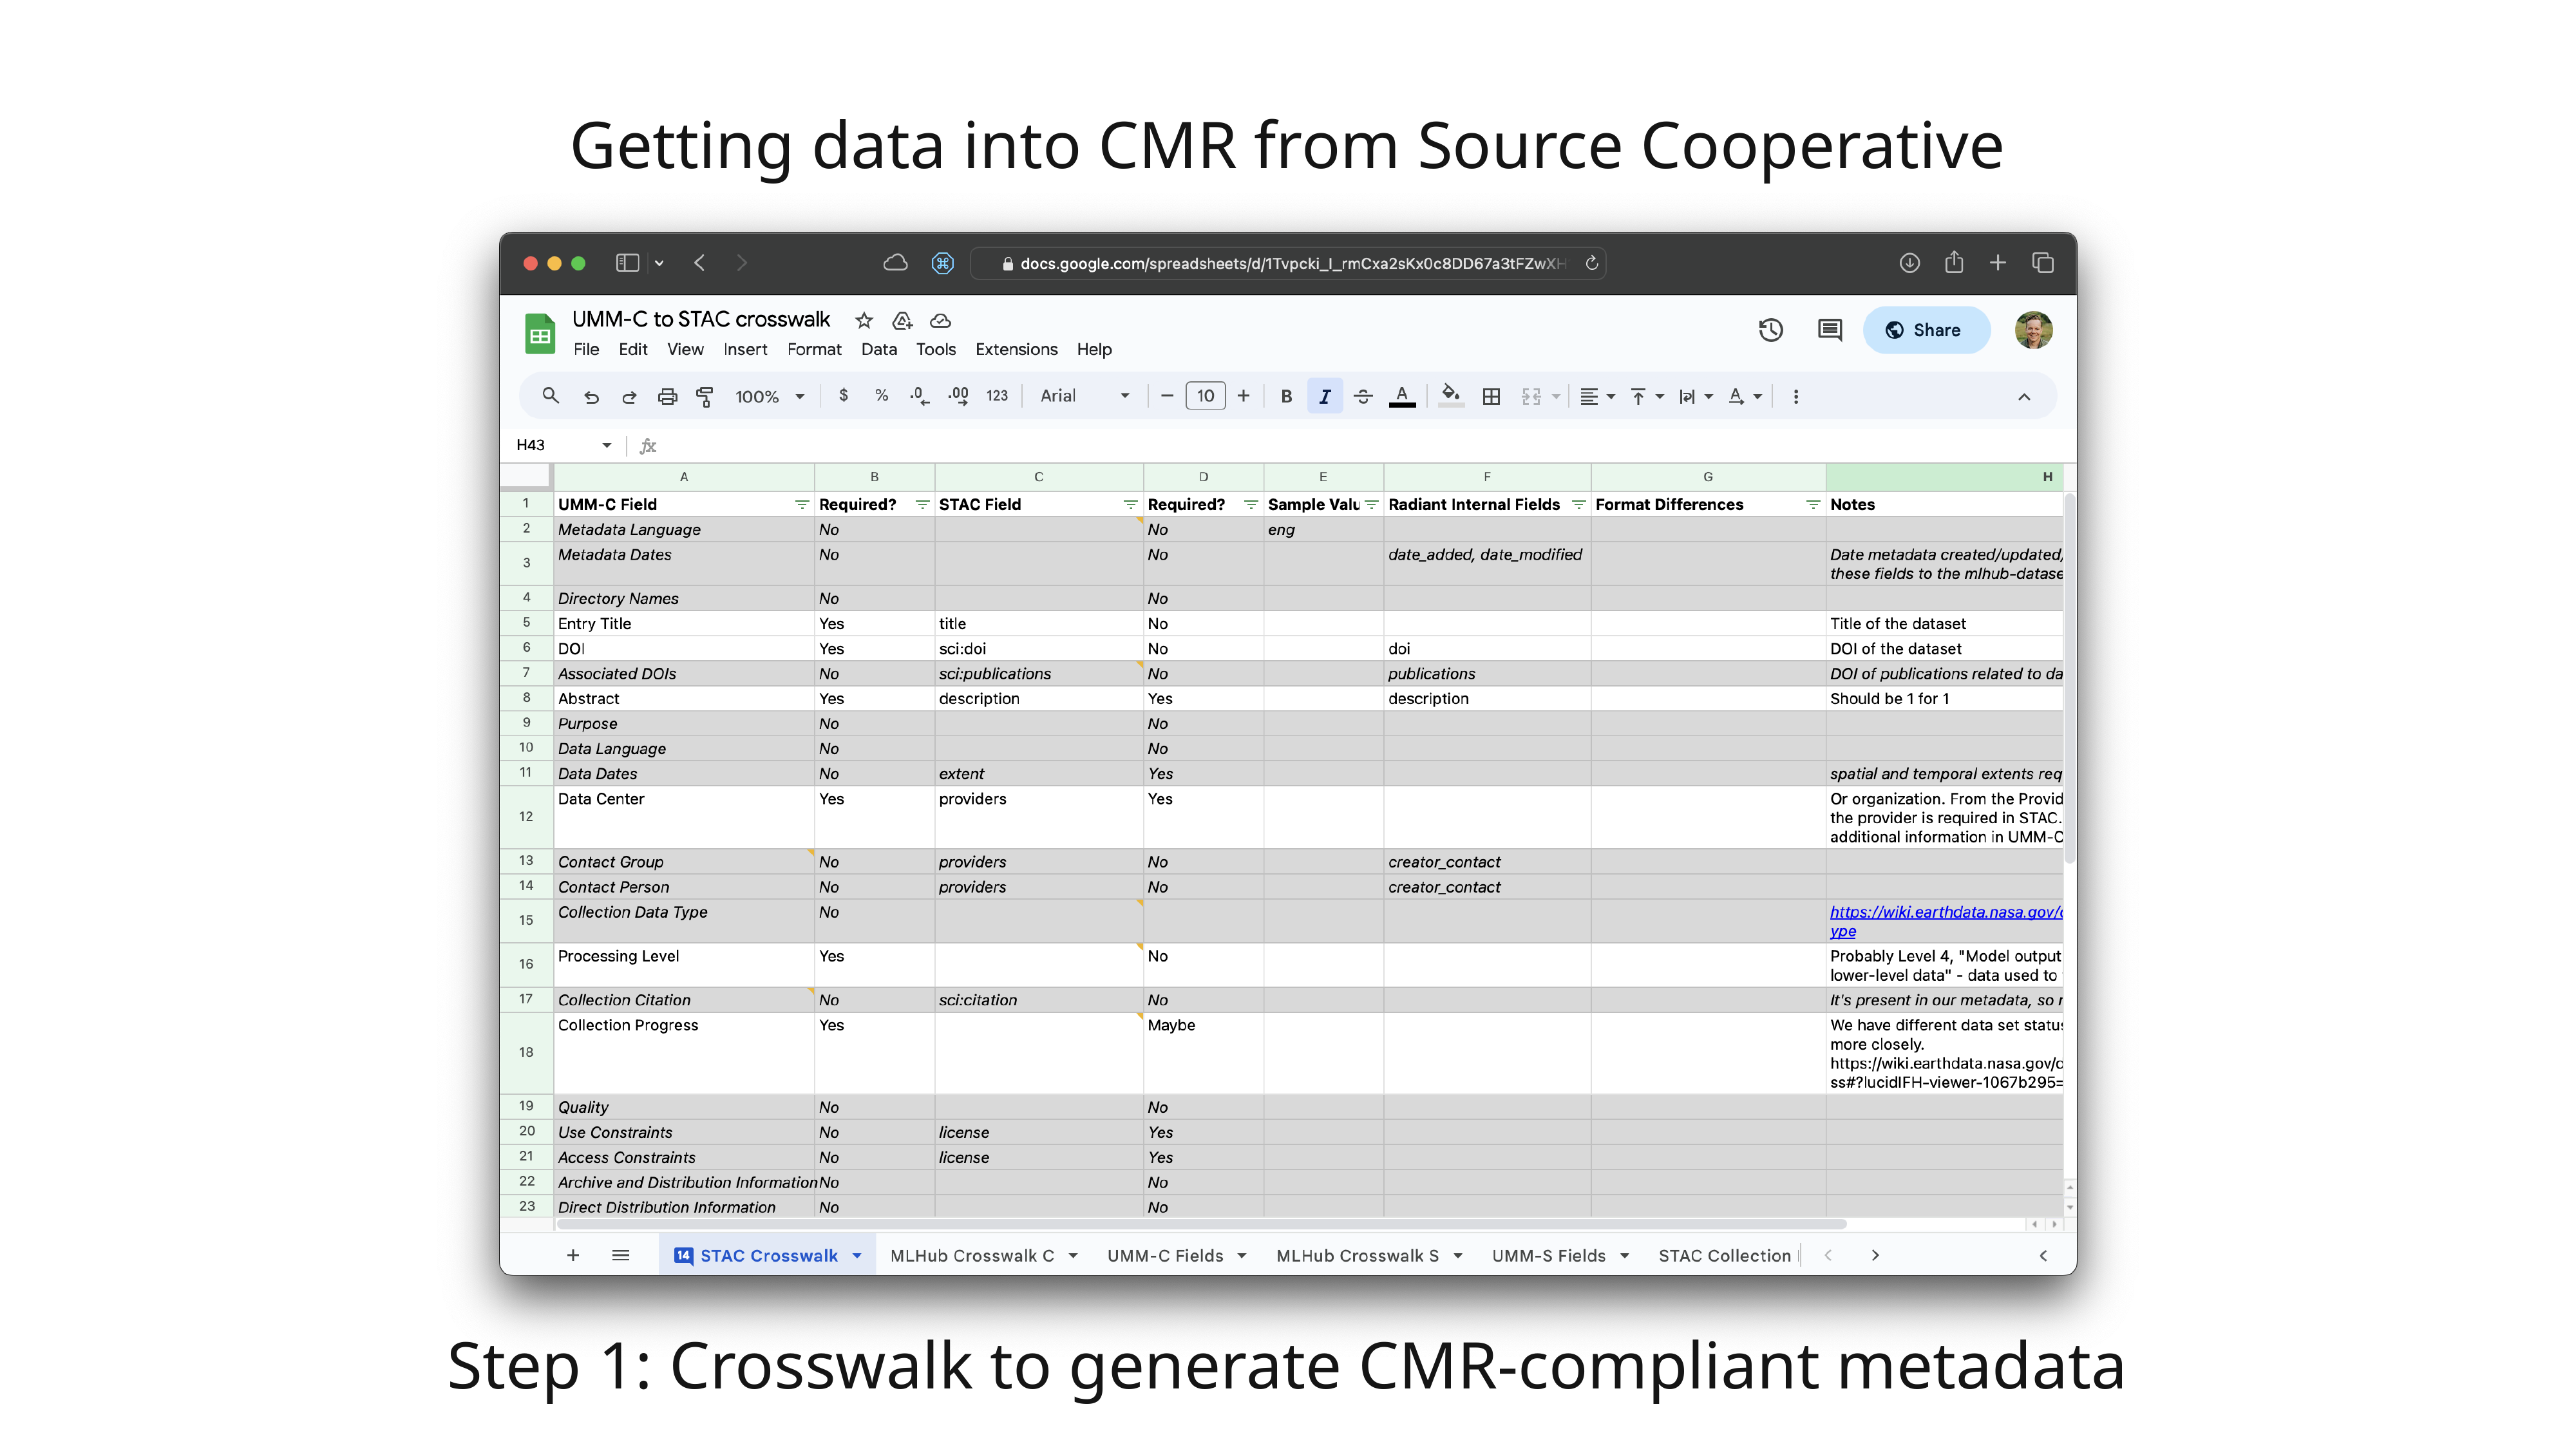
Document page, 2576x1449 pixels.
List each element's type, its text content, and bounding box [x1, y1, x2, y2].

picture [432, 187, 2144, 1363]
text_box Getting data into CMR from Source Cooperative [564, 99, 2012, 187]
text_box Step 1: Crosswalk to generate CMR-compliant metadata [442, 1363, 2134, 1407]
